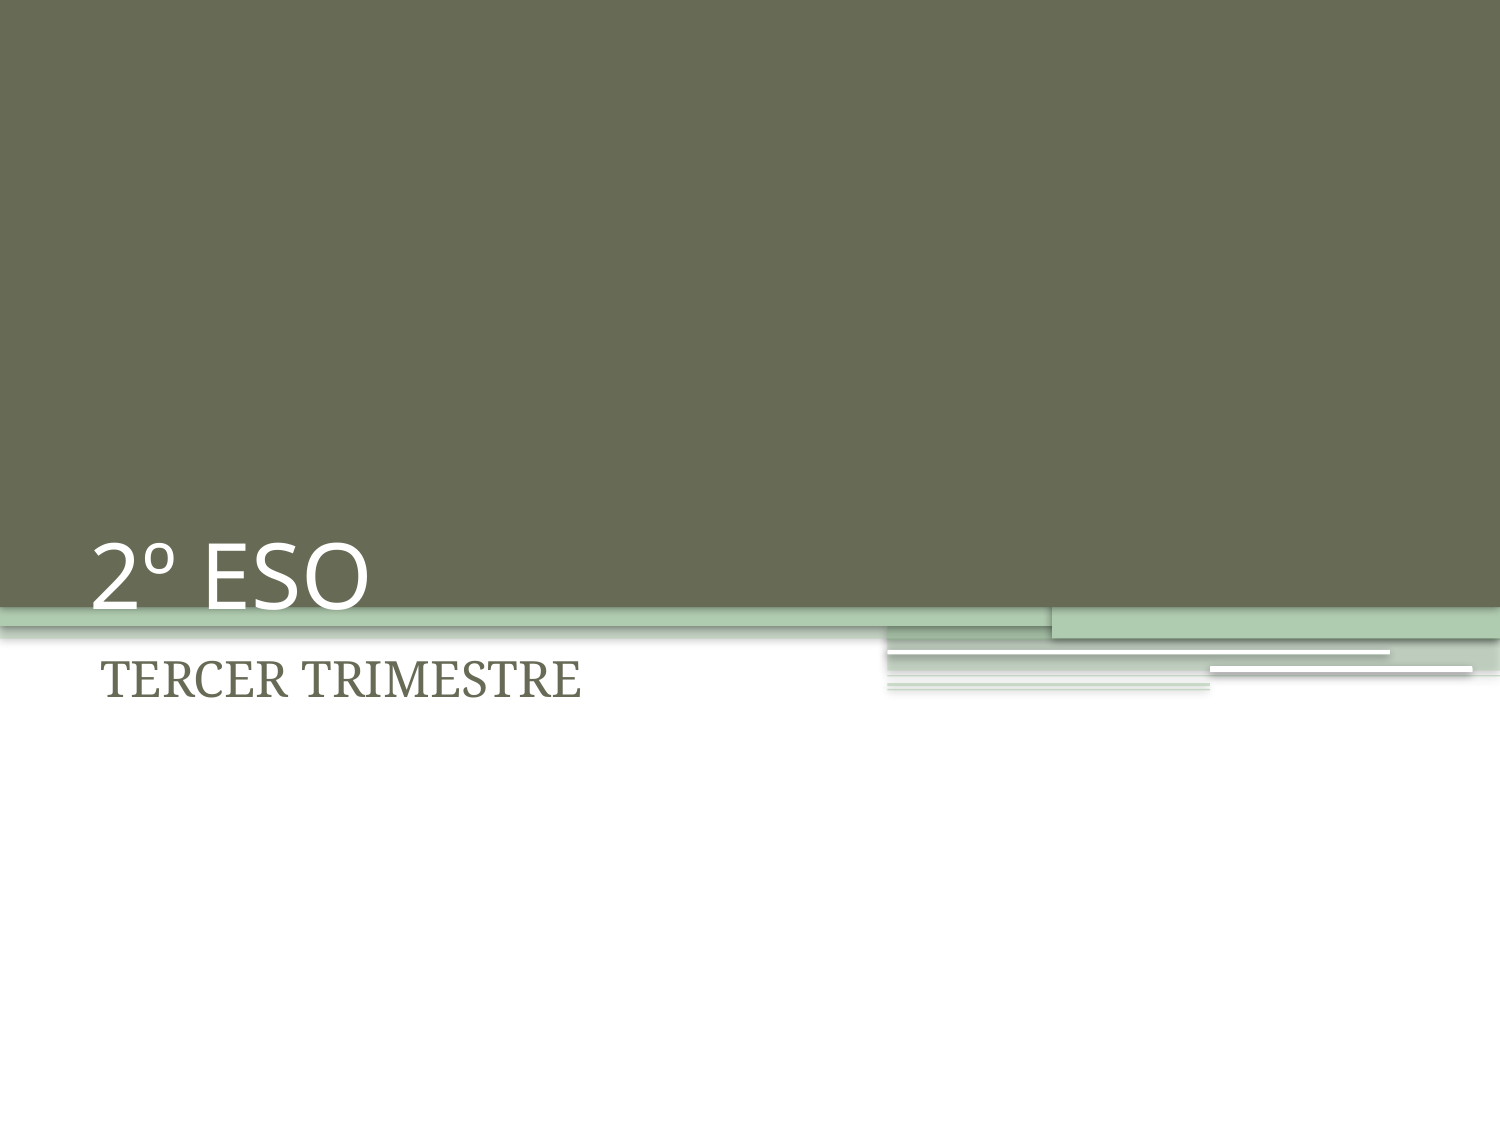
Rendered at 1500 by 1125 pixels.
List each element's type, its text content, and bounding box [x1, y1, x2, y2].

subtitle TERCER TRIMESTRE [75, 639, 888, 928]
title 2º ESO [75, 394, 1463, 636]
